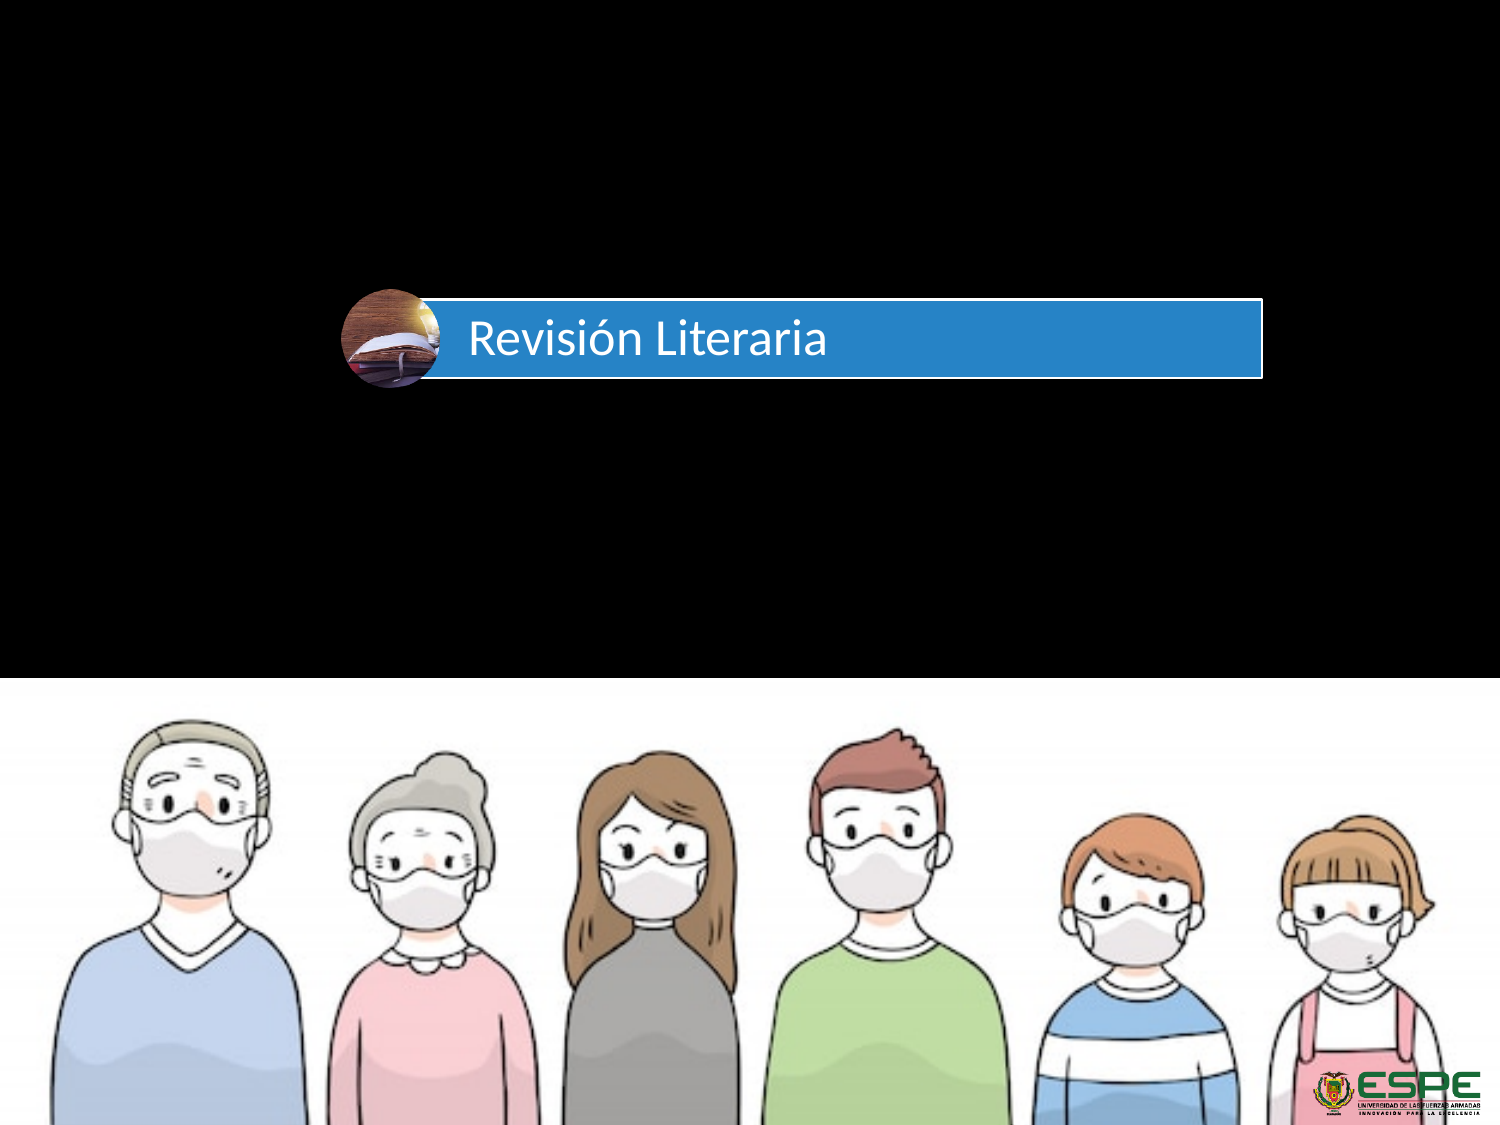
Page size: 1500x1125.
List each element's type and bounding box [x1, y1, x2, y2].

picture [0, 678, 1500, 1125]
text_box [449, 299, 1263, 379]
picture [340, 289, 441, 389]
